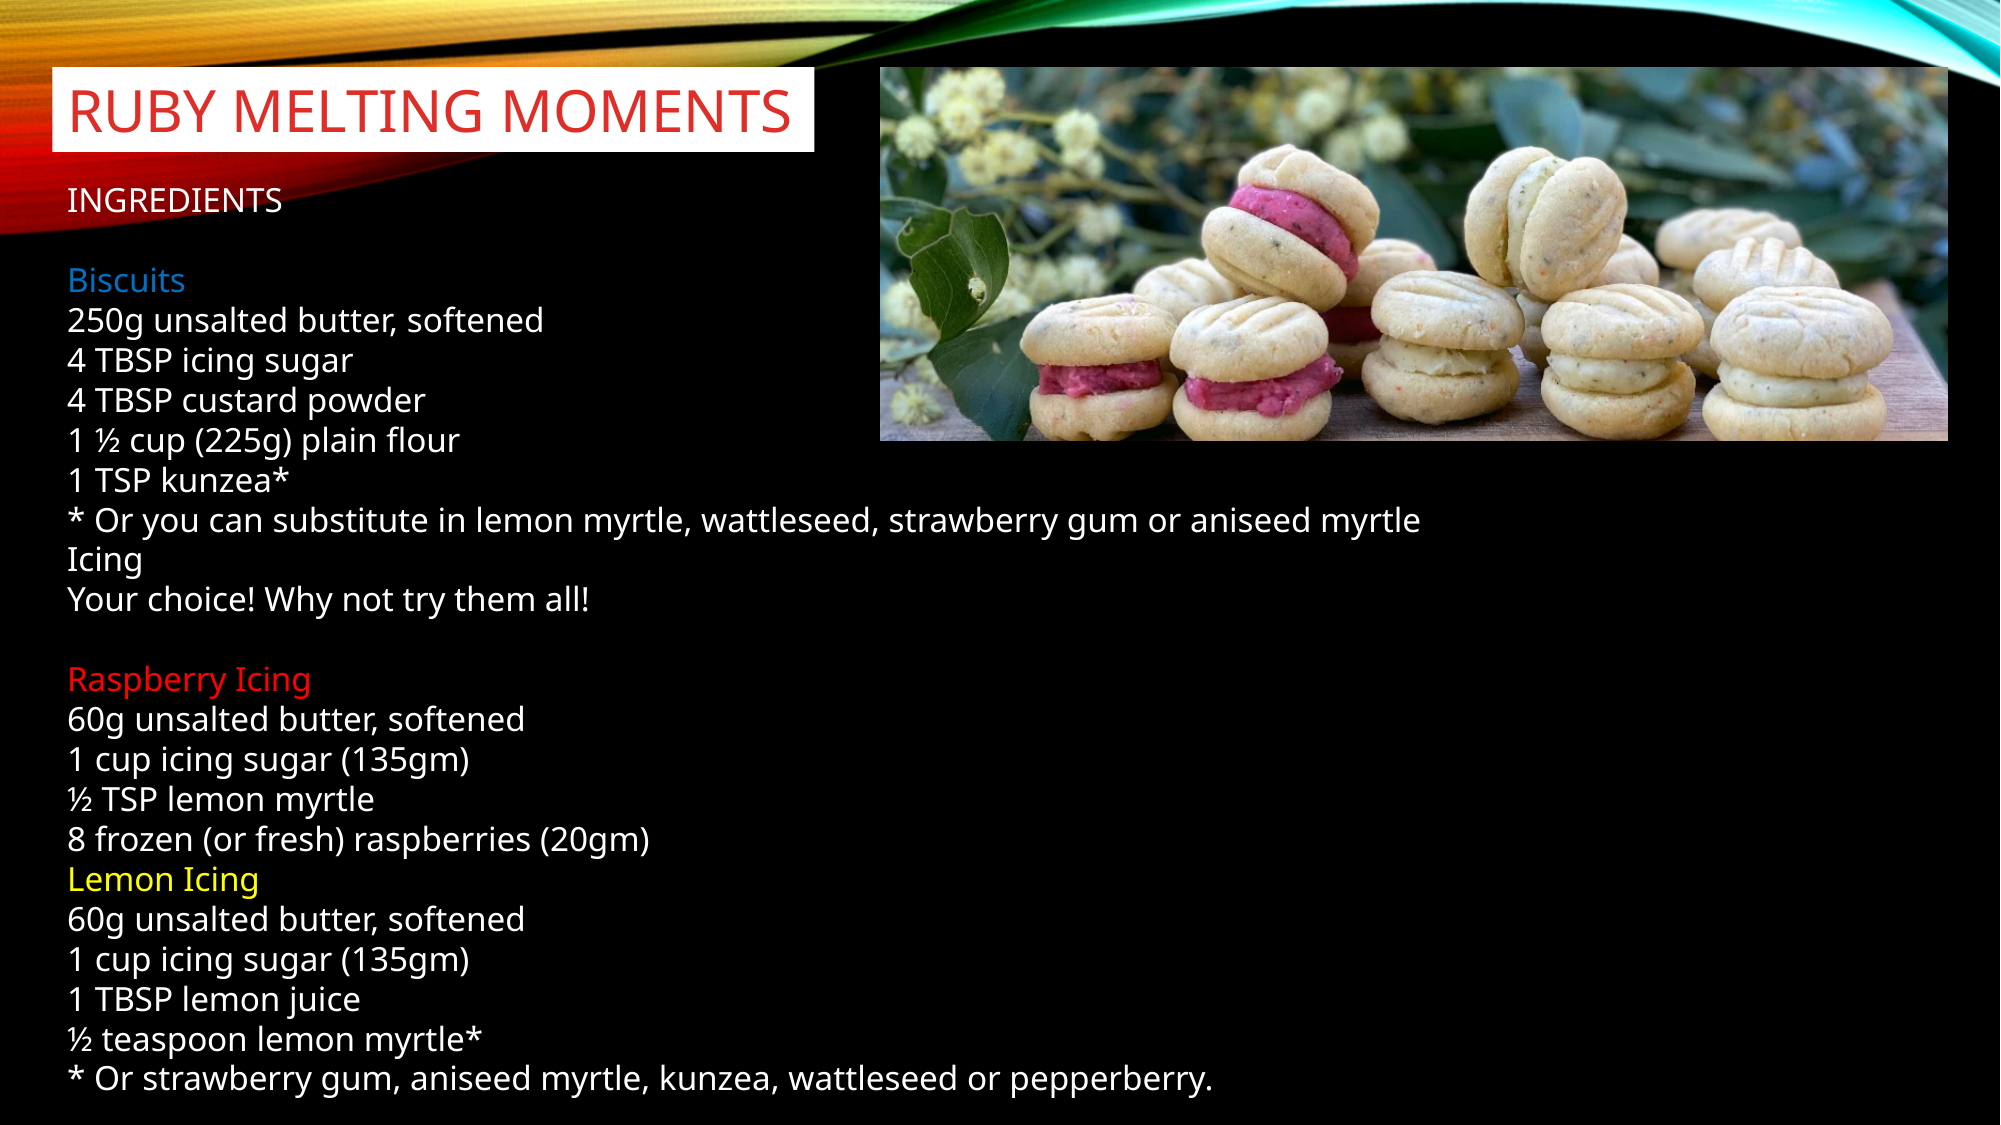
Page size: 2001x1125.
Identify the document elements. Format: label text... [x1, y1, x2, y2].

text_box RUBY MELTING MOMENTS [52, 67, 815, 152]
picture [0, 0, 2000, 441]
text_box INGREDIENTS Biscuits 250g unsalted butter, softened 4 TBSP icing sugar 4 TBSP custard powder 1 ½ cup (225g) plain flour 1 TSP kunzea* * Or you can substitute in lemon myrtle, wattleseed, strawberry gum or aniseed myrtle Icing Your choice! Why not try them all! Raspberry Icing 60g unsalted butter, softened 1 cup icing sugar (135gm) ½ TSP lemon myrtle 8 frozen (or fresh) raspberries (20gm) Lemon Icing 60g unsalted butter, softened 1 cup icing sugar (135gm) 1 TBSP lemon juice ½ teaspoon lemon myrtle* * Or strawberry gum, aniseed myrtle, kunzea, wattleseed or pepperberry. [52, 171, 1948, 1105]
